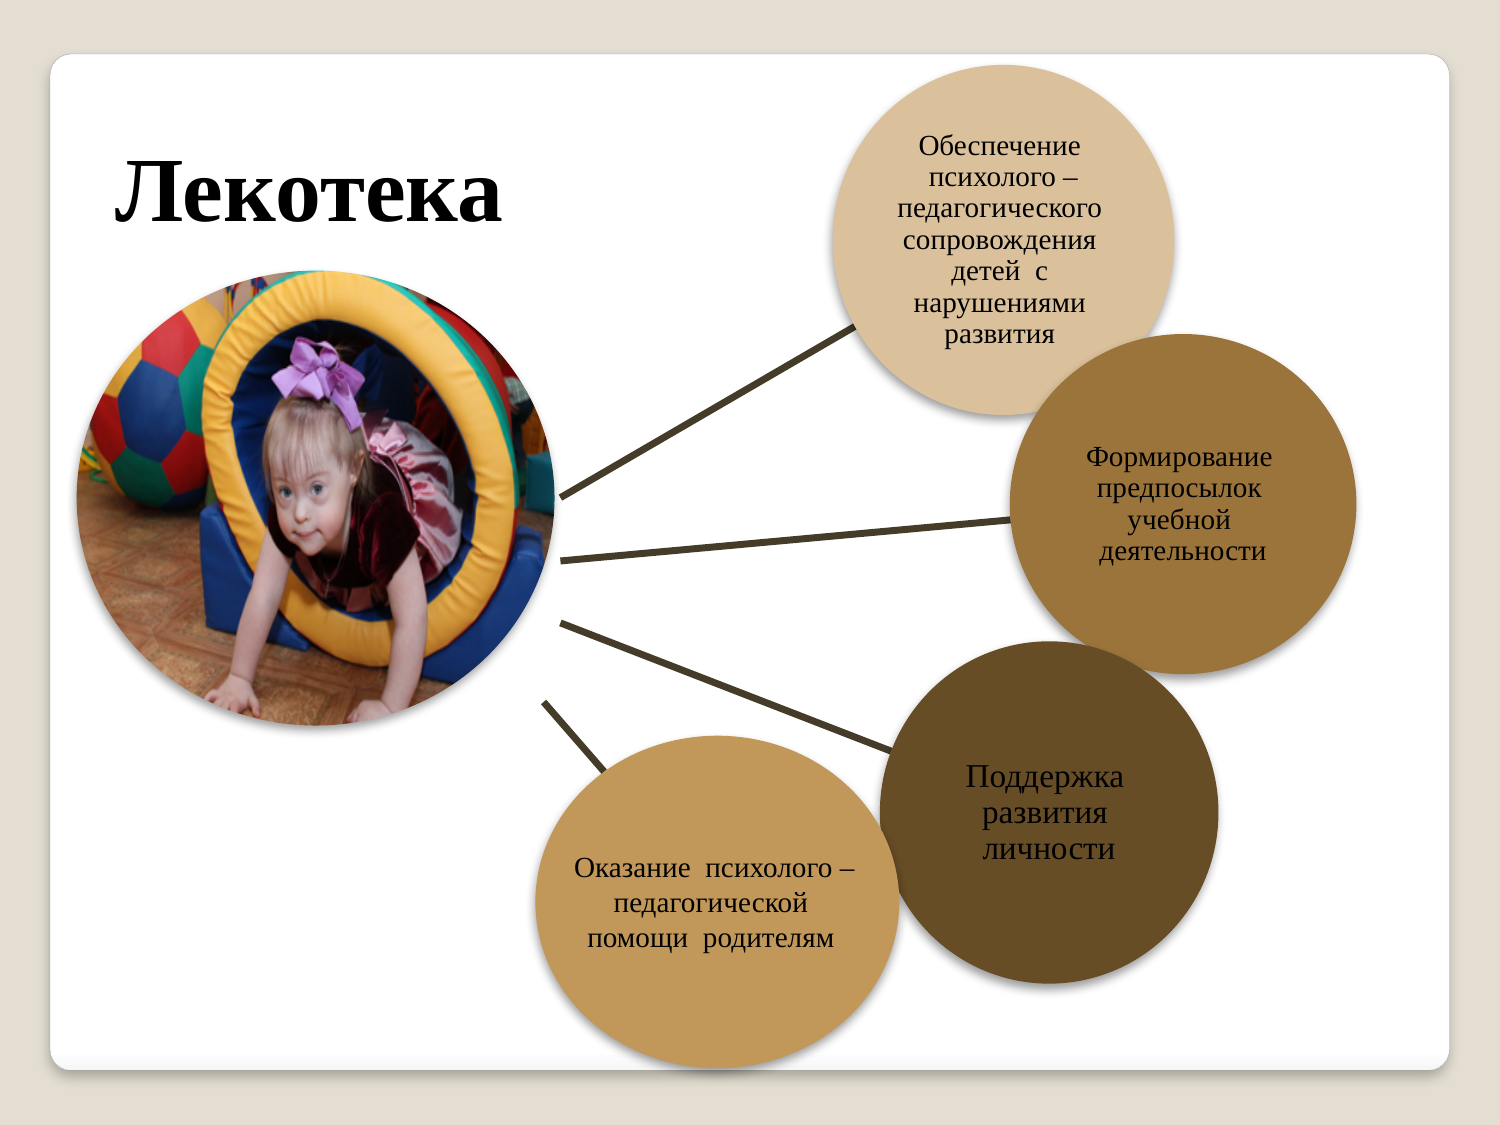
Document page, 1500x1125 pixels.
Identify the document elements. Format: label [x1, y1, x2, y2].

text_box [76, 66, 1448, 1071]
